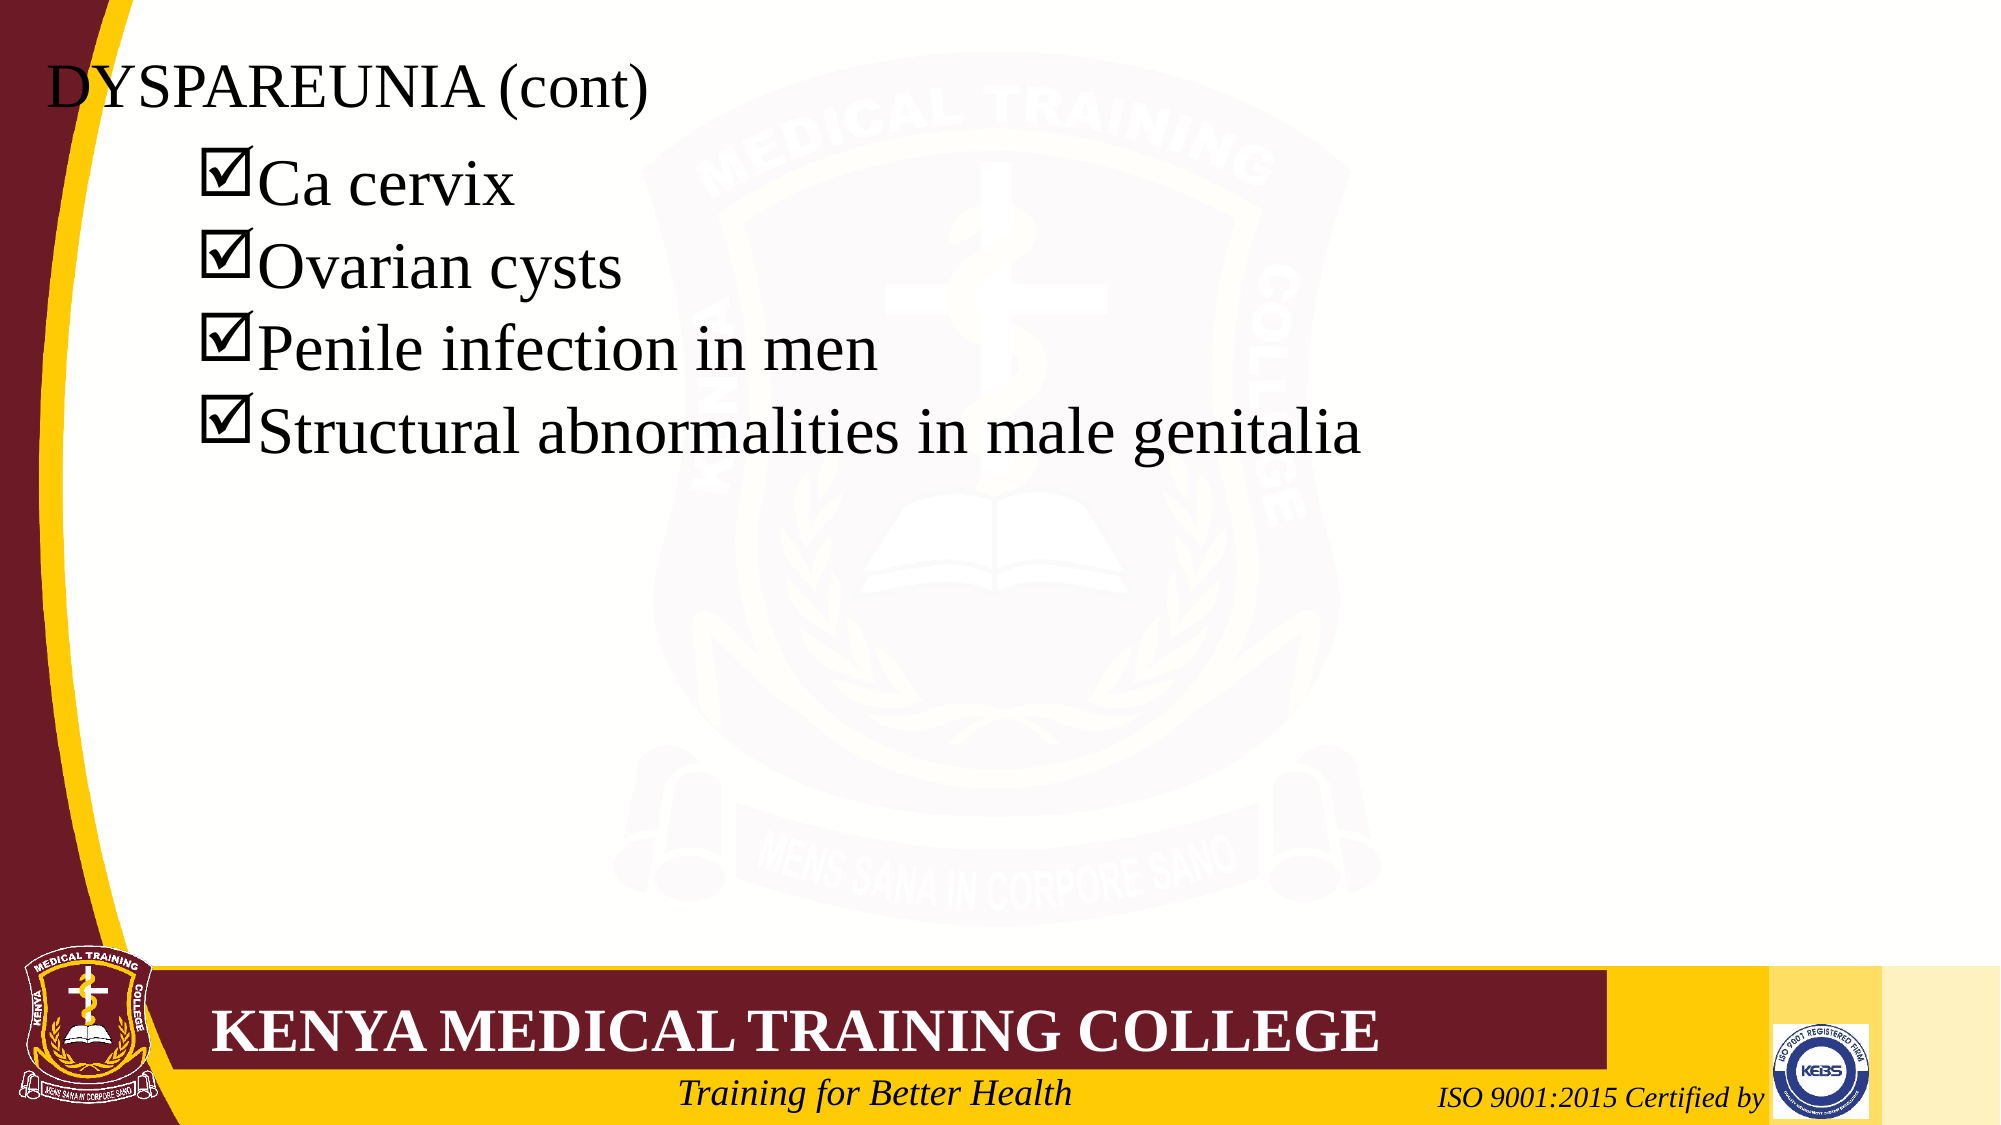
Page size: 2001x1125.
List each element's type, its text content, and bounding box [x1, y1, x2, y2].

picture [0, 0, 2000, 1125]
title DYSPAREUNIA (cont) [31, 45, 2000, 129]
list Ca cervix Ovarian cysts Penile infection in men Structural abnormalities in male genitalia [31, 140, 2000, 1125]
